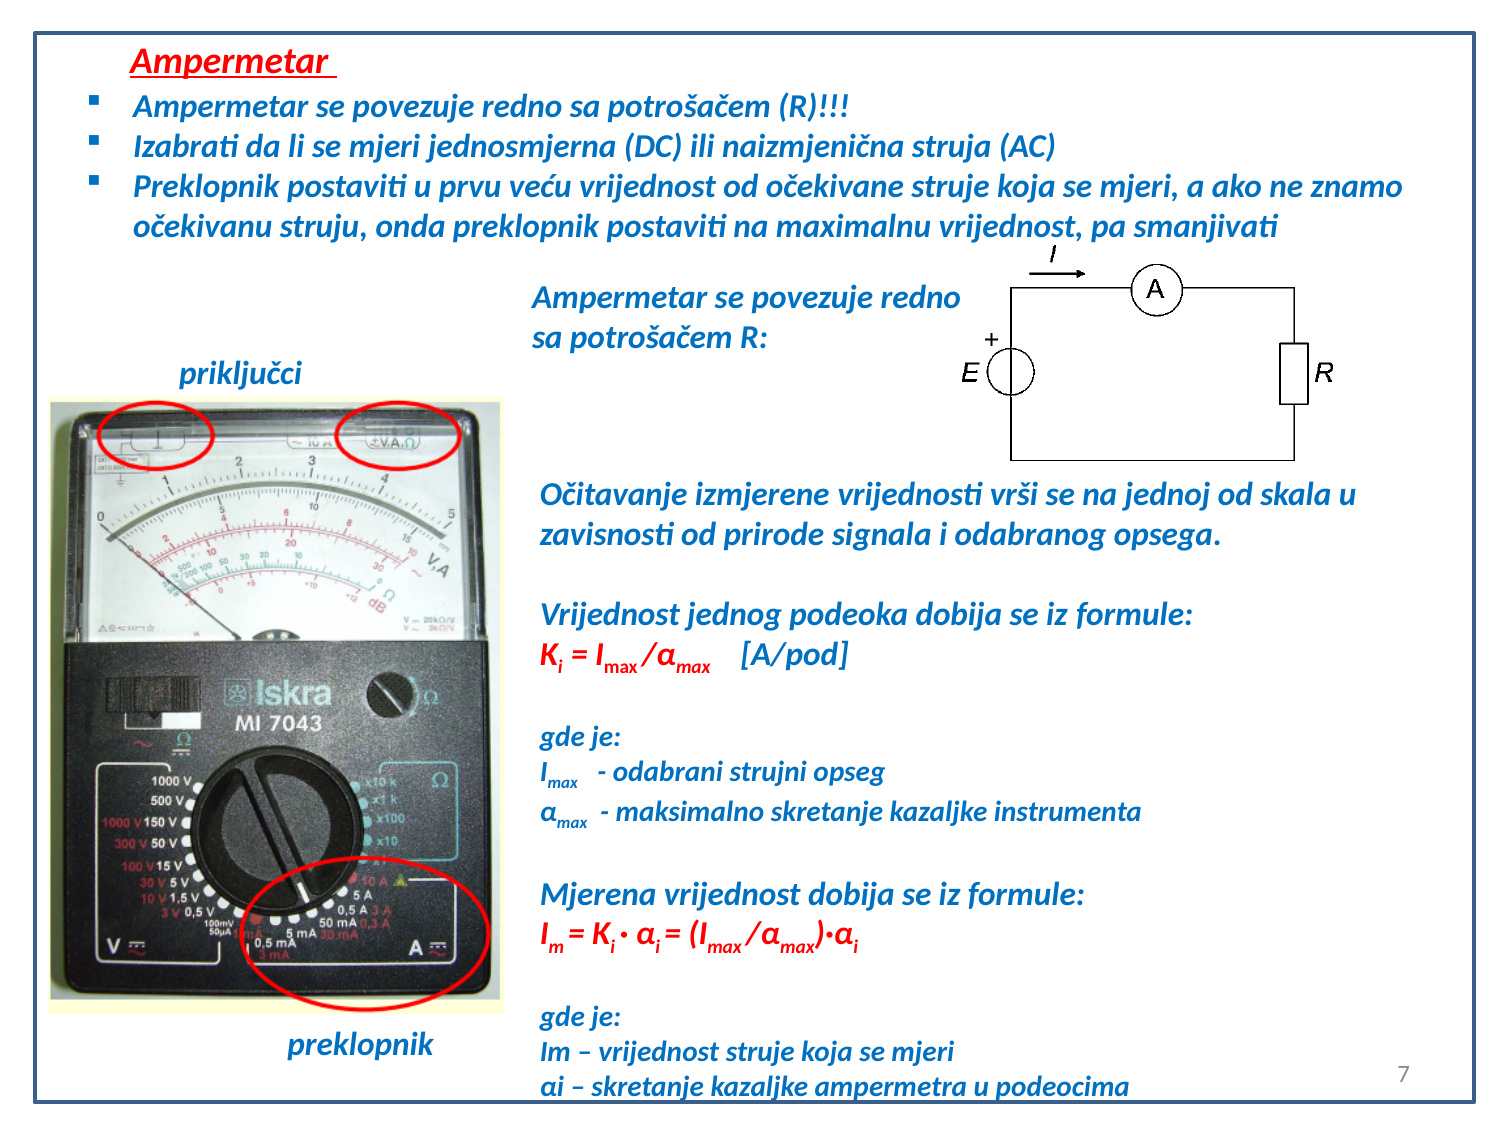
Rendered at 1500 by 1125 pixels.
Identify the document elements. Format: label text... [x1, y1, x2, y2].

slide_number 7 [1074, 1042, 1425, 1103]
text_box [33, 31, 1476, 1104]
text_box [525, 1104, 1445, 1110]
picture [952, 238, 1344, 476]
picture [48, 397, 504, 1015]
